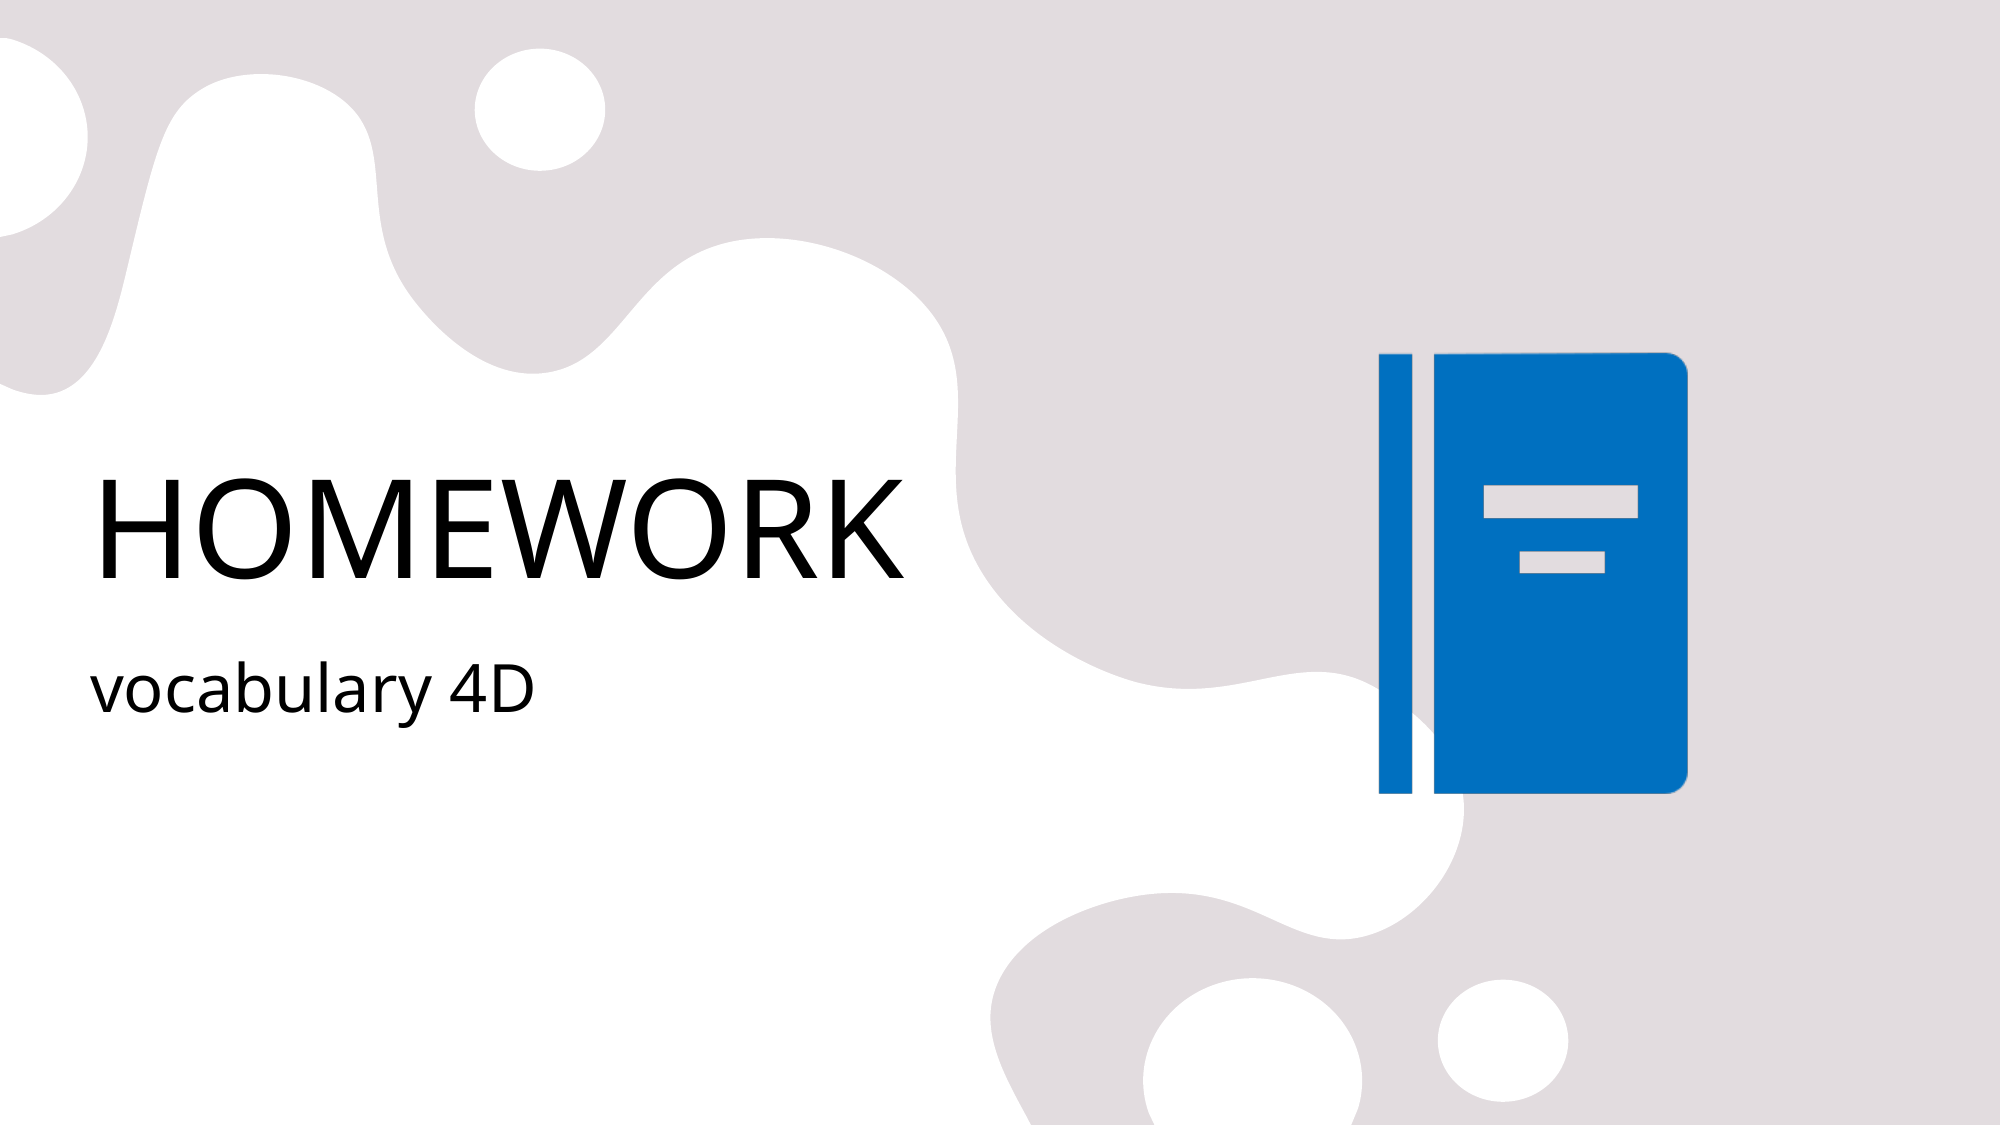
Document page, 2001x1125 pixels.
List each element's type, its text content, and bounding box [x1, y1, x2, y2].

title HOMEWORK [75, 111, 1048, 614]
list vocabulary 4D [75, 630, 1048, 1010]
picture [1269, 309, 1798, 838]
